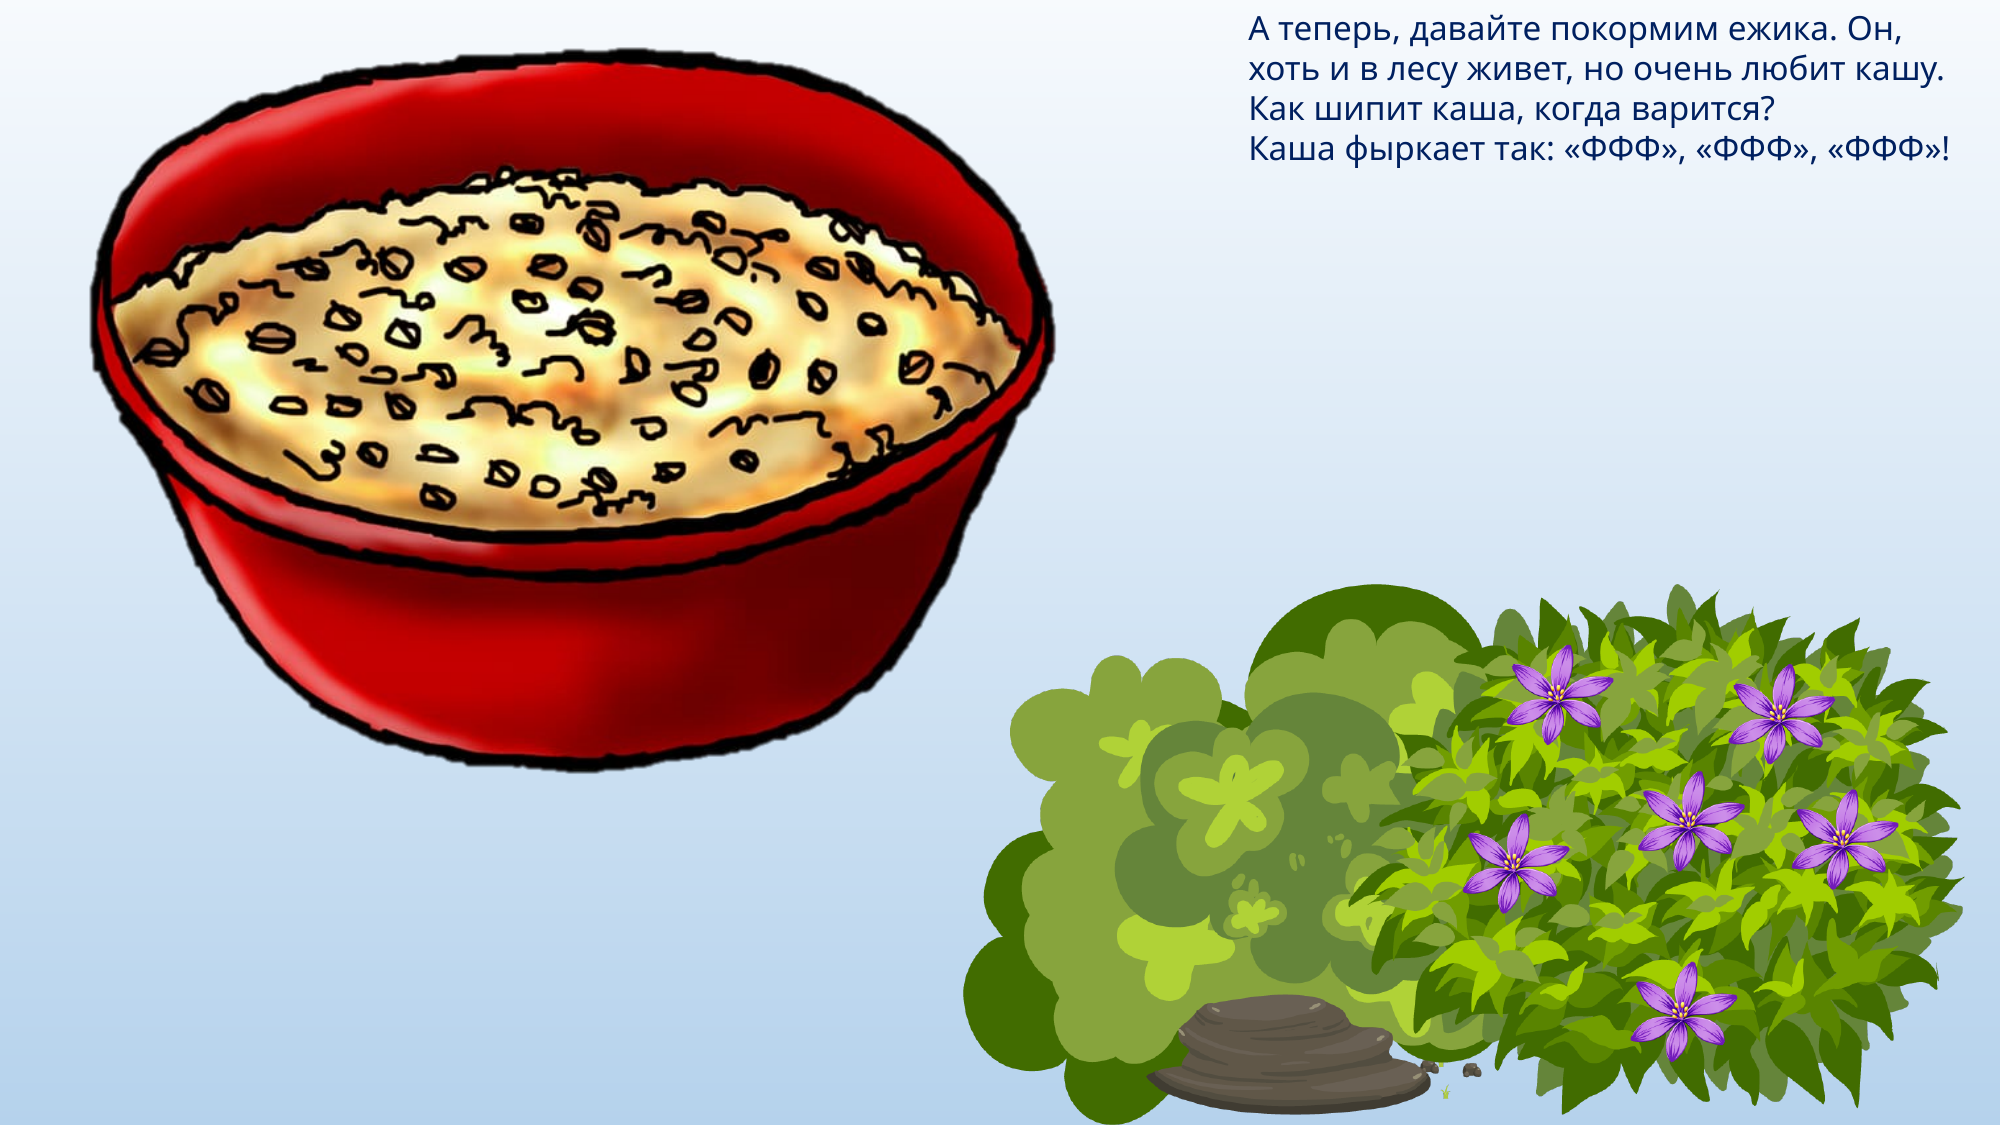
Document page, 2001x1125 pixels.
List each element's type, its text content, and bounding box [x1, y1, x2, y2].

picture [50, 0, 1965, 1125]
text_box А теперь, давайте покормим ежика. Он, хоть и в лесу живет, но очень любит кашу. Как шипит каша, когда варится? Каша фыркает так: «ФФФ», «ФФФ», «ФФФ»! [1233, 0, 1977, 175]
